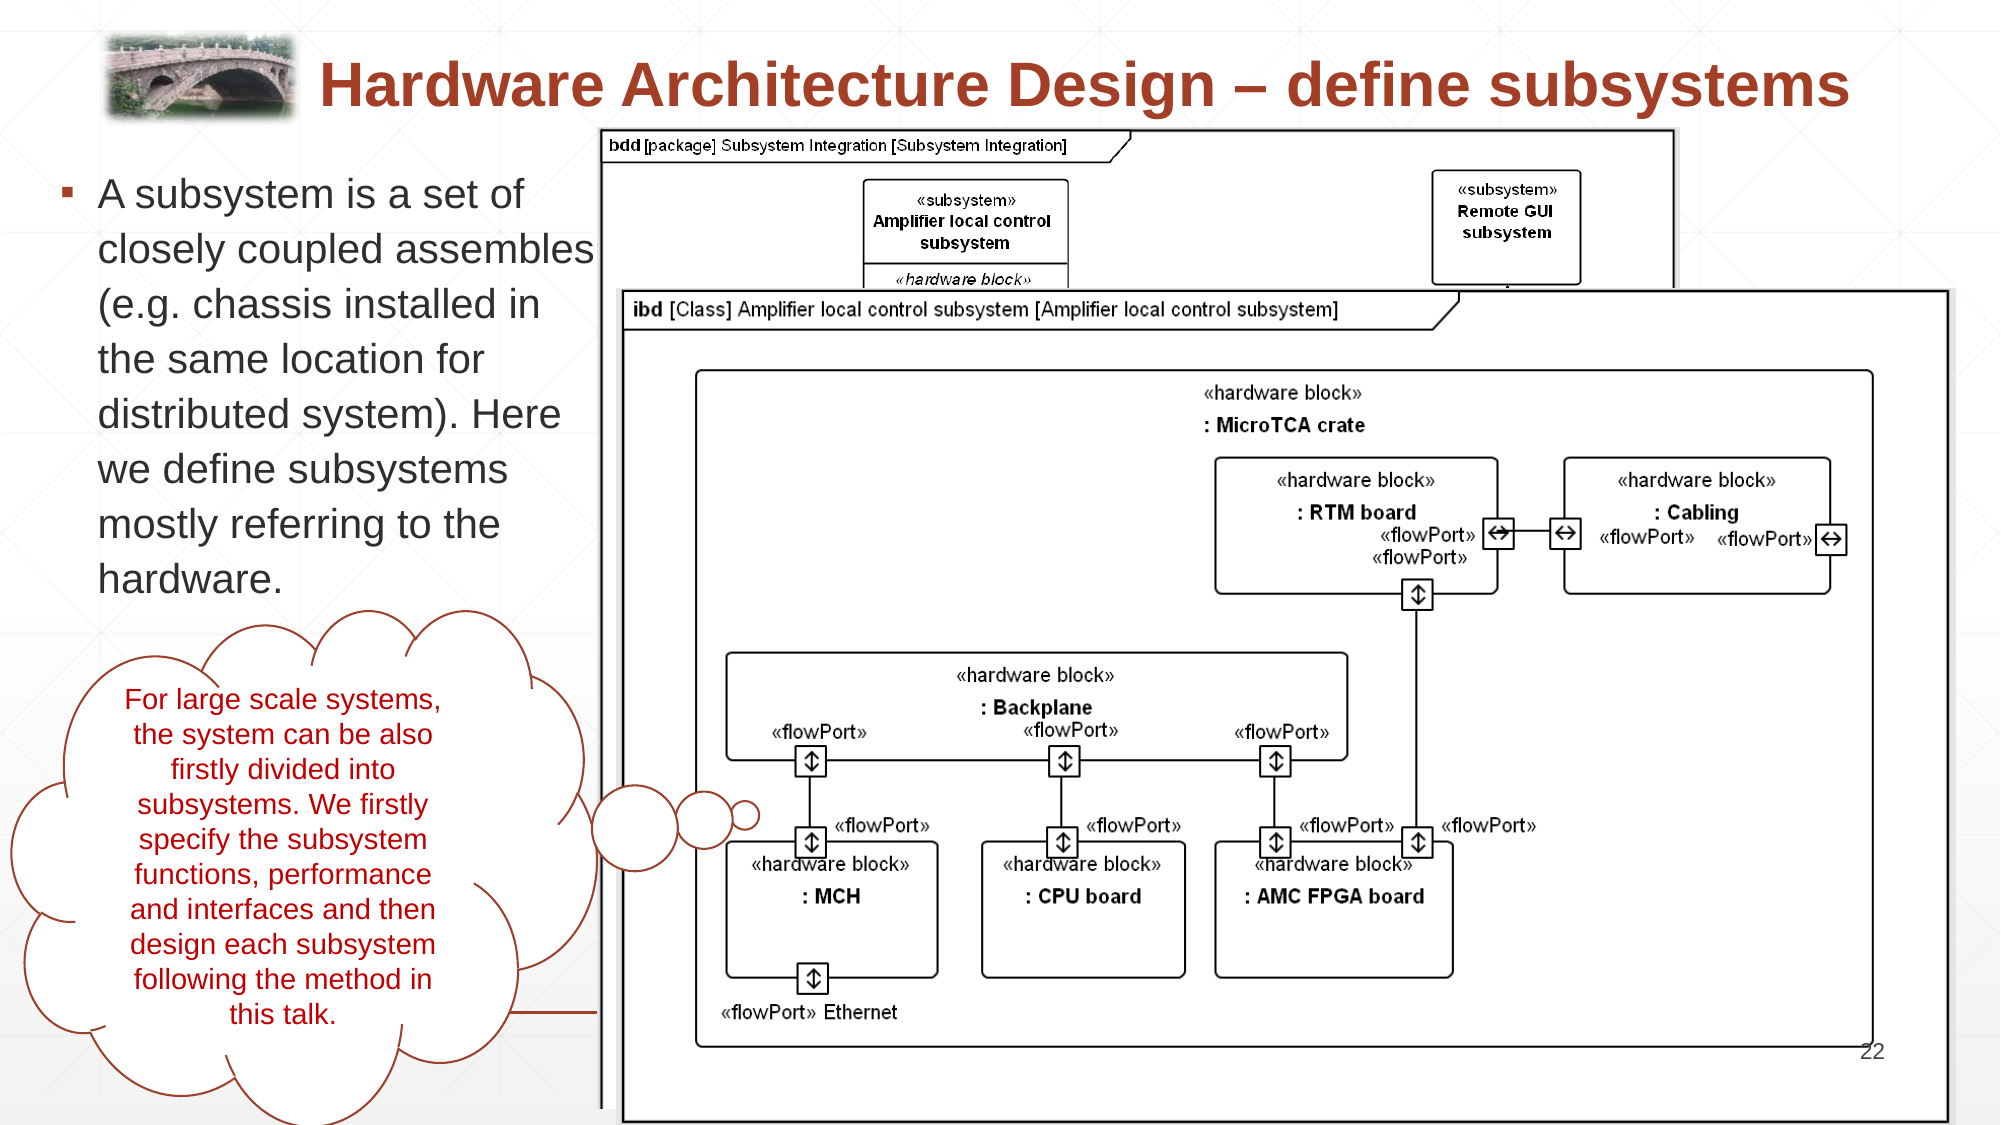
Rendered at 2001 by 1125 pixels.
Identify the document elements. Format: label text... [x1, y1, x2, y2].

picture [596, 127, 1956, 1125]
list A subsystem is a set of closely coupled assembles (e.g. chassis installed in the same location for distributed system). Here we define subsystems mostly referring to the hardware. [45, 154, 596, 611]
picture [116, 44, 286, 111]
text_box For large scale systems, the system can be also firstly divided into subsystems. We firstly specify the subsystem functions, performance and interfaces and then design each subsystem following the method in this talk. [10, 610, 596, 1125]
title Hardware Architecture Design – define subsystems [304, 28, 1956, 128]
